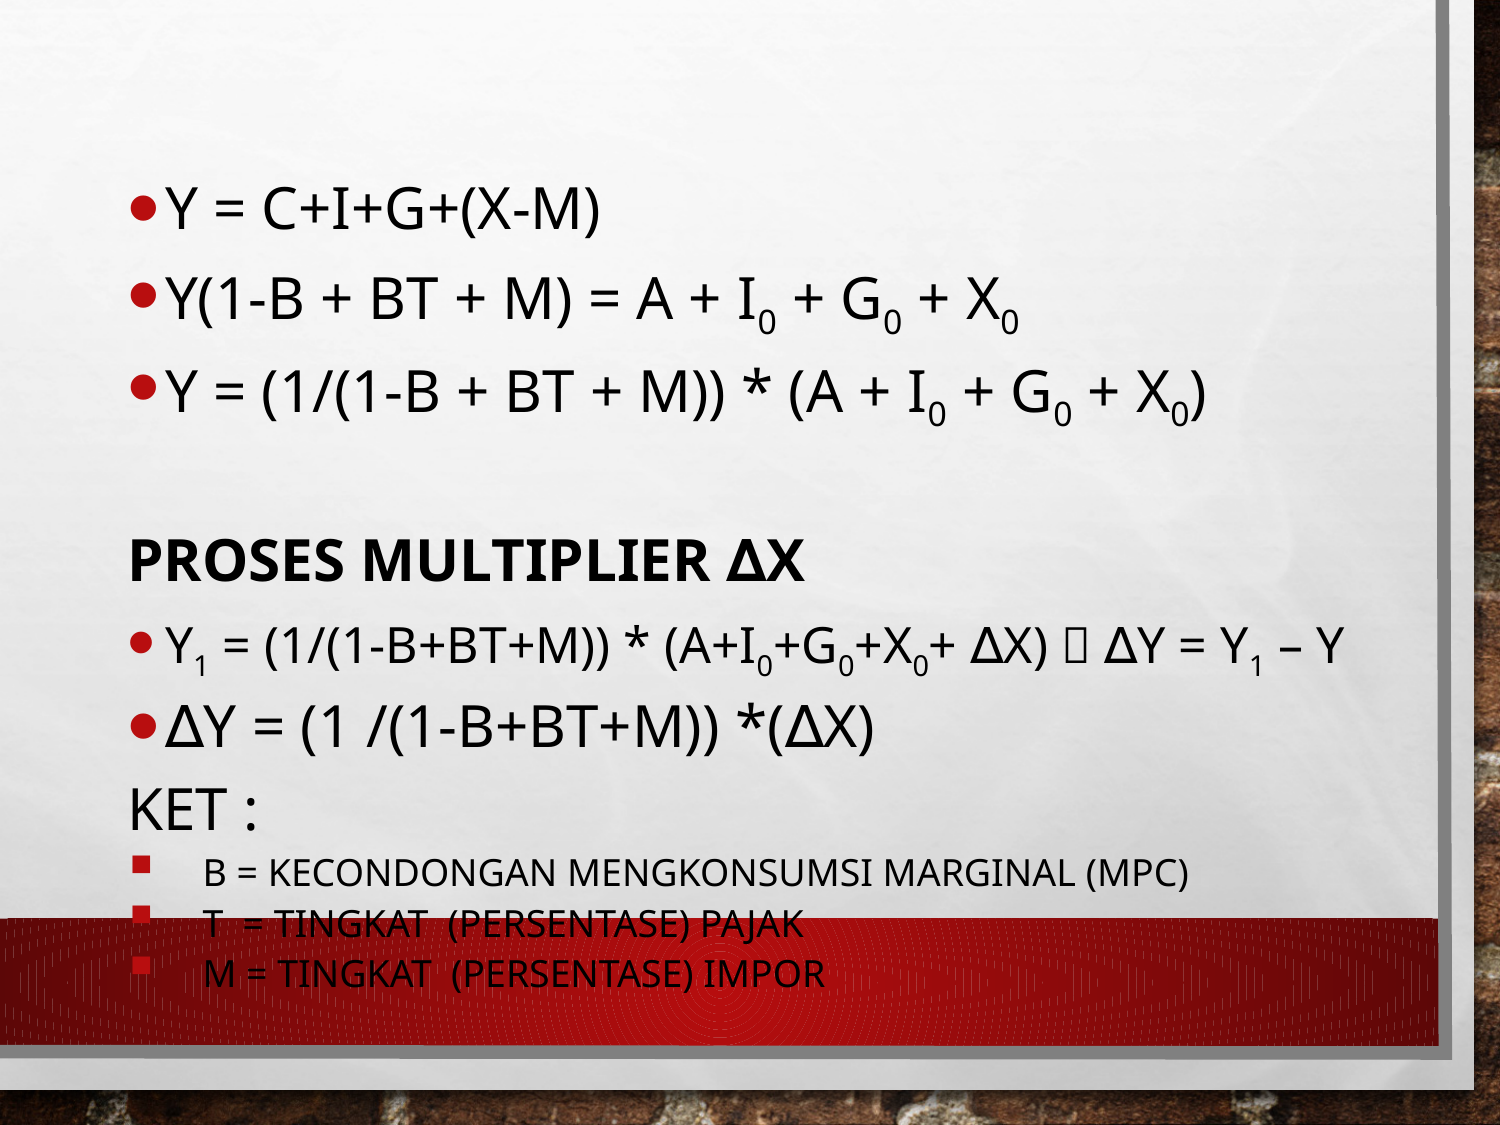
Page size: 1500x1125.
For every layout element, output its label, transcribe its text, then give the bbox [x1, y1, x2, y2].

list Y = C+I+G+(X-M) Y(1-b + bt + m) = a + I0 + G0 + X0 Y = (1/(1-b + bt + m)) * (a + I0 + G0 + X0) Proses multiplier ∆X Y1 = (1/(1-b+bt+m)) * (a+I0+G0+X0+ ∆X)  ∆Y = Y1 – Y ∆Y = (1 /(1-b+bt+m)) *(∆X) Ket : b = kecondongan mengkonsumsi marginal (MPC) t = tingkat (persentase) pajak m = tingkat (persentase) impor [112, 87, 1388, 1088]
picture [0, 0, 1500, 1125]
